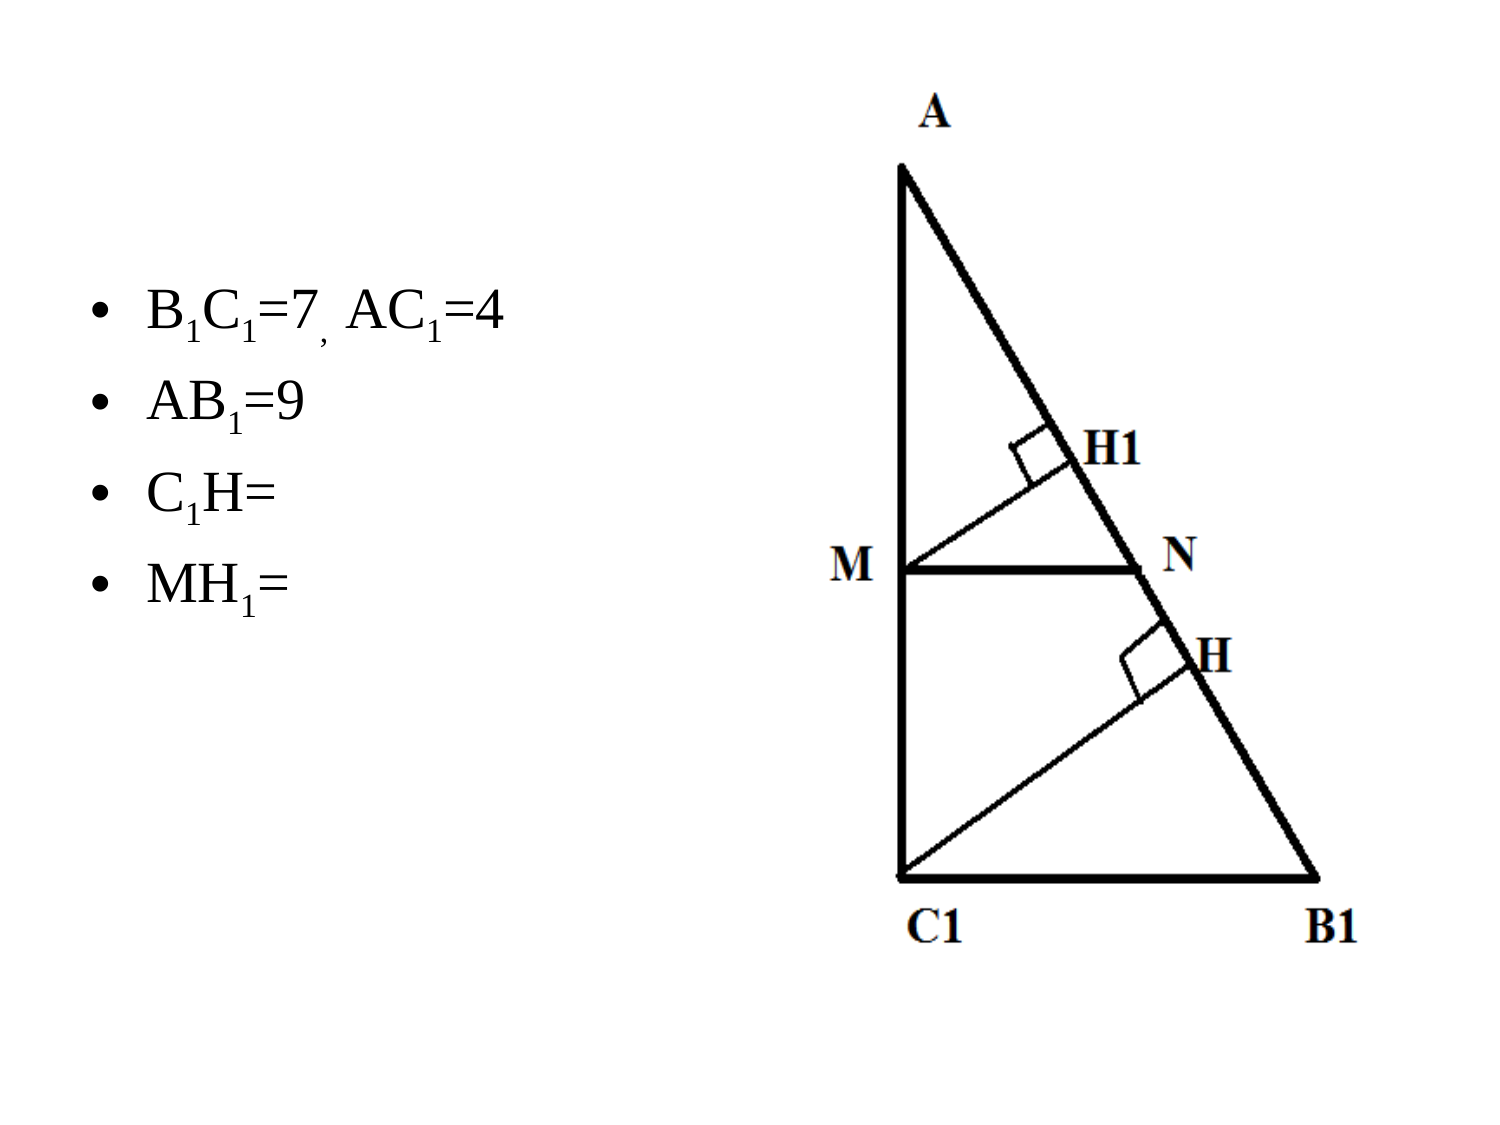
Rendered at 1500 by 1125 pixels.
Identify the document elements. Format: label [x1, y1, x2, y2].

picture [714, 75, 1438, 1026]
